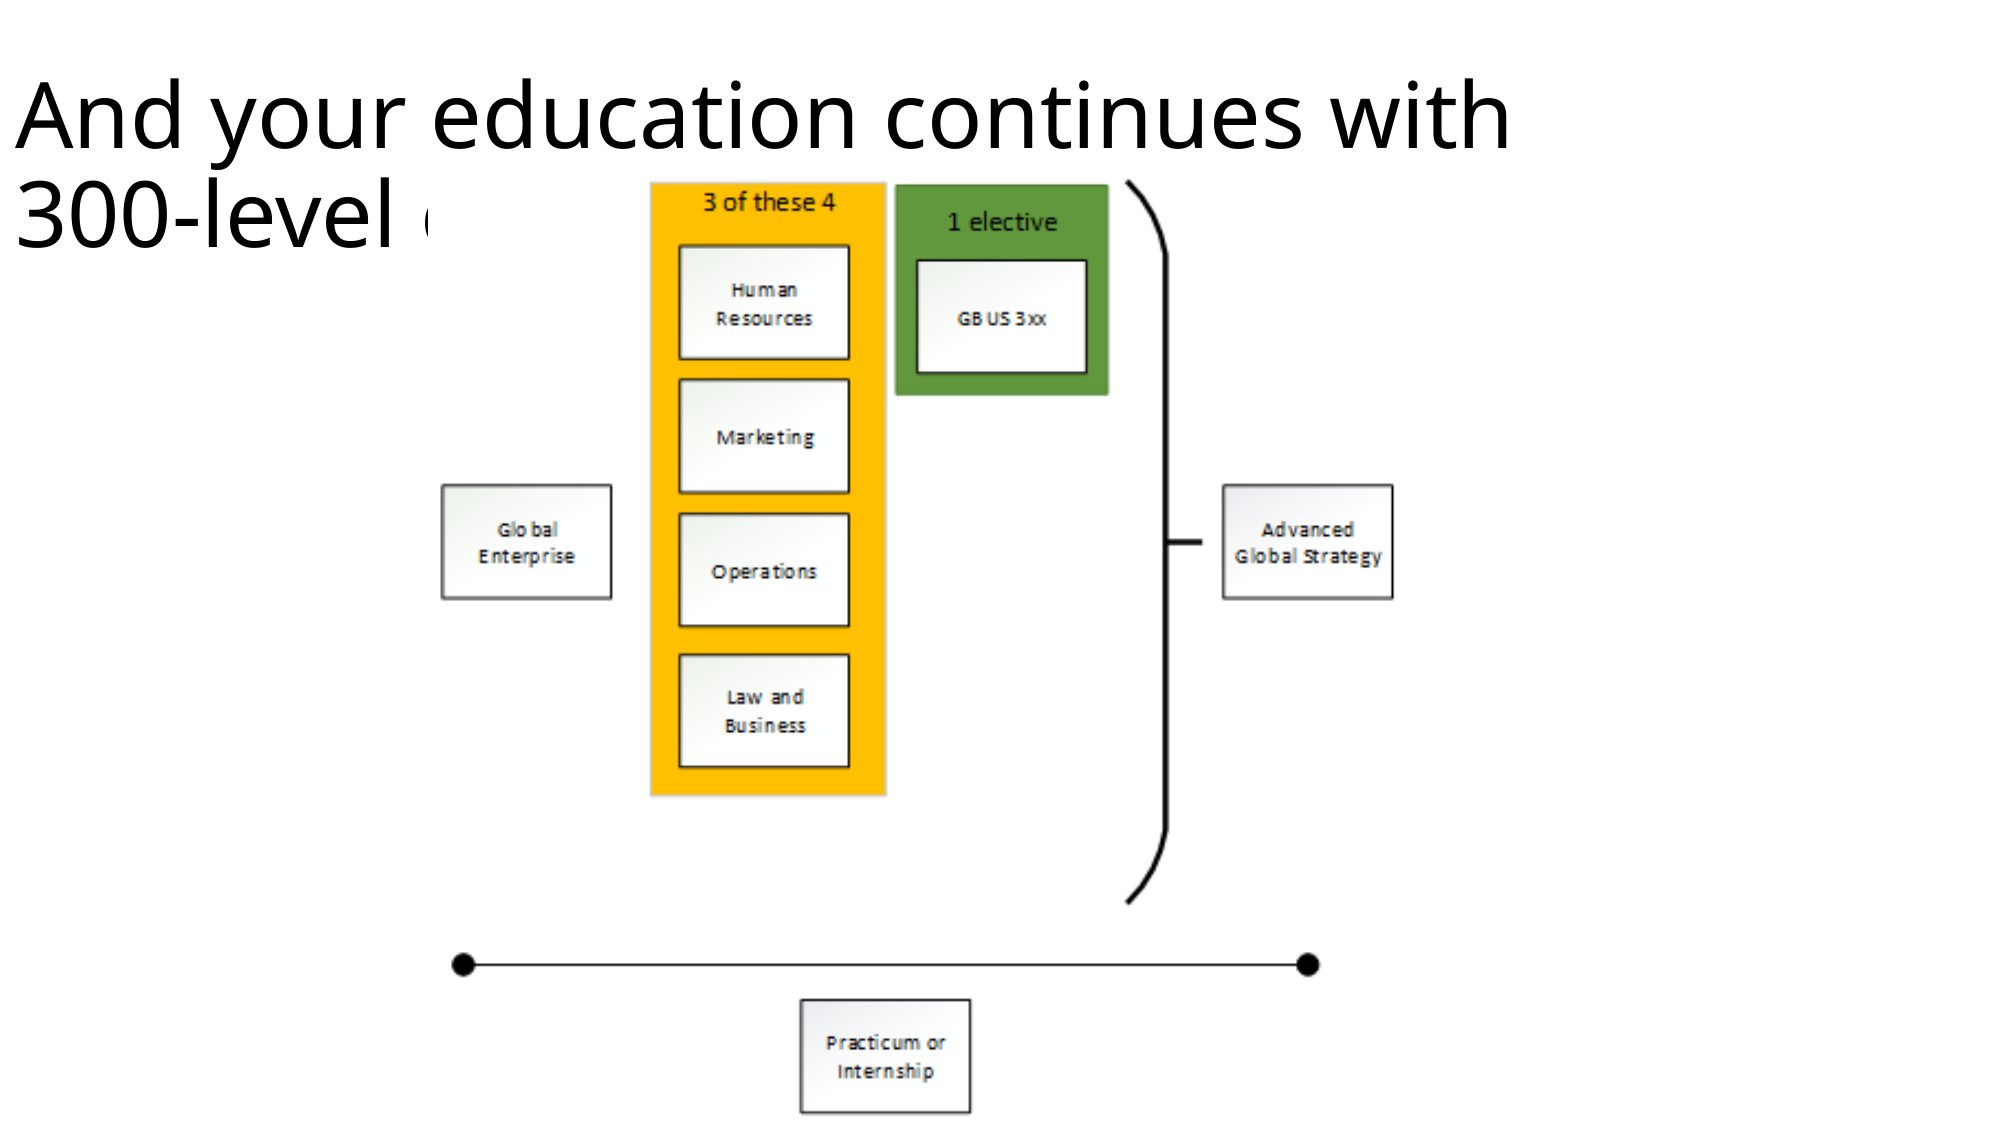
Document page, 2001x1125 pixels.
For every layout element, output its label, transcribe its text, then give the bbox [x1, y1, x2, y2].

picture [428, 152, 1414, 1125]
title And your education continues with 300-level courses [0, 59, 1725, 278]
